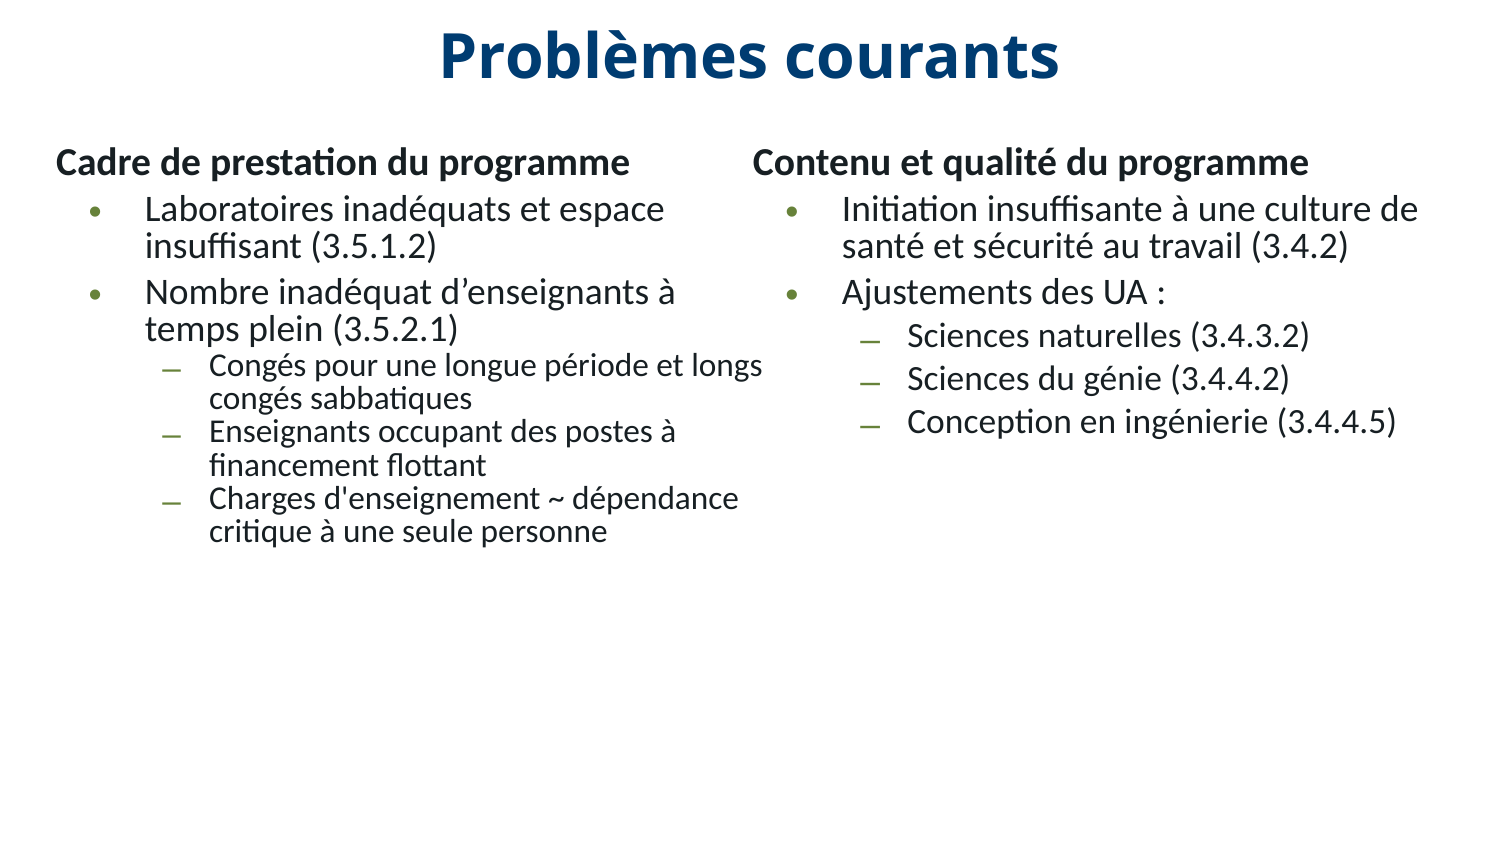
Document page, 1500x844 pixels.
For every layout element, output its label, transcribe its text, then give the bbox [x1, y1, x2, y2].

text_box Problèmes courants [74, 8, 1425, 149]
text_box Cadre de prestation du programme Laboratoires inadéquats et espace insuffisant (3.5.1.2) Nombre inadéquat d’enseignants à temps plein (3.5.2.1) Congés pour une longue période et longs congés sabbatiques Enseignants occupant des postes à financement flottant Charges d'enseignement ~ dépendance critique à une seule personne [41, 138, 738, 741]
text_box Contenu et qualité du programme Initiation insuffisante à une culture de santé et sécurité au travail (3.4.2) Ajustements des UA : Sciences naturelles (3.4.3.2) Sciences du génie (3.4.4.2) Conception en ingénierie (3.4.4.5) [738, 138, 1459, 741]
